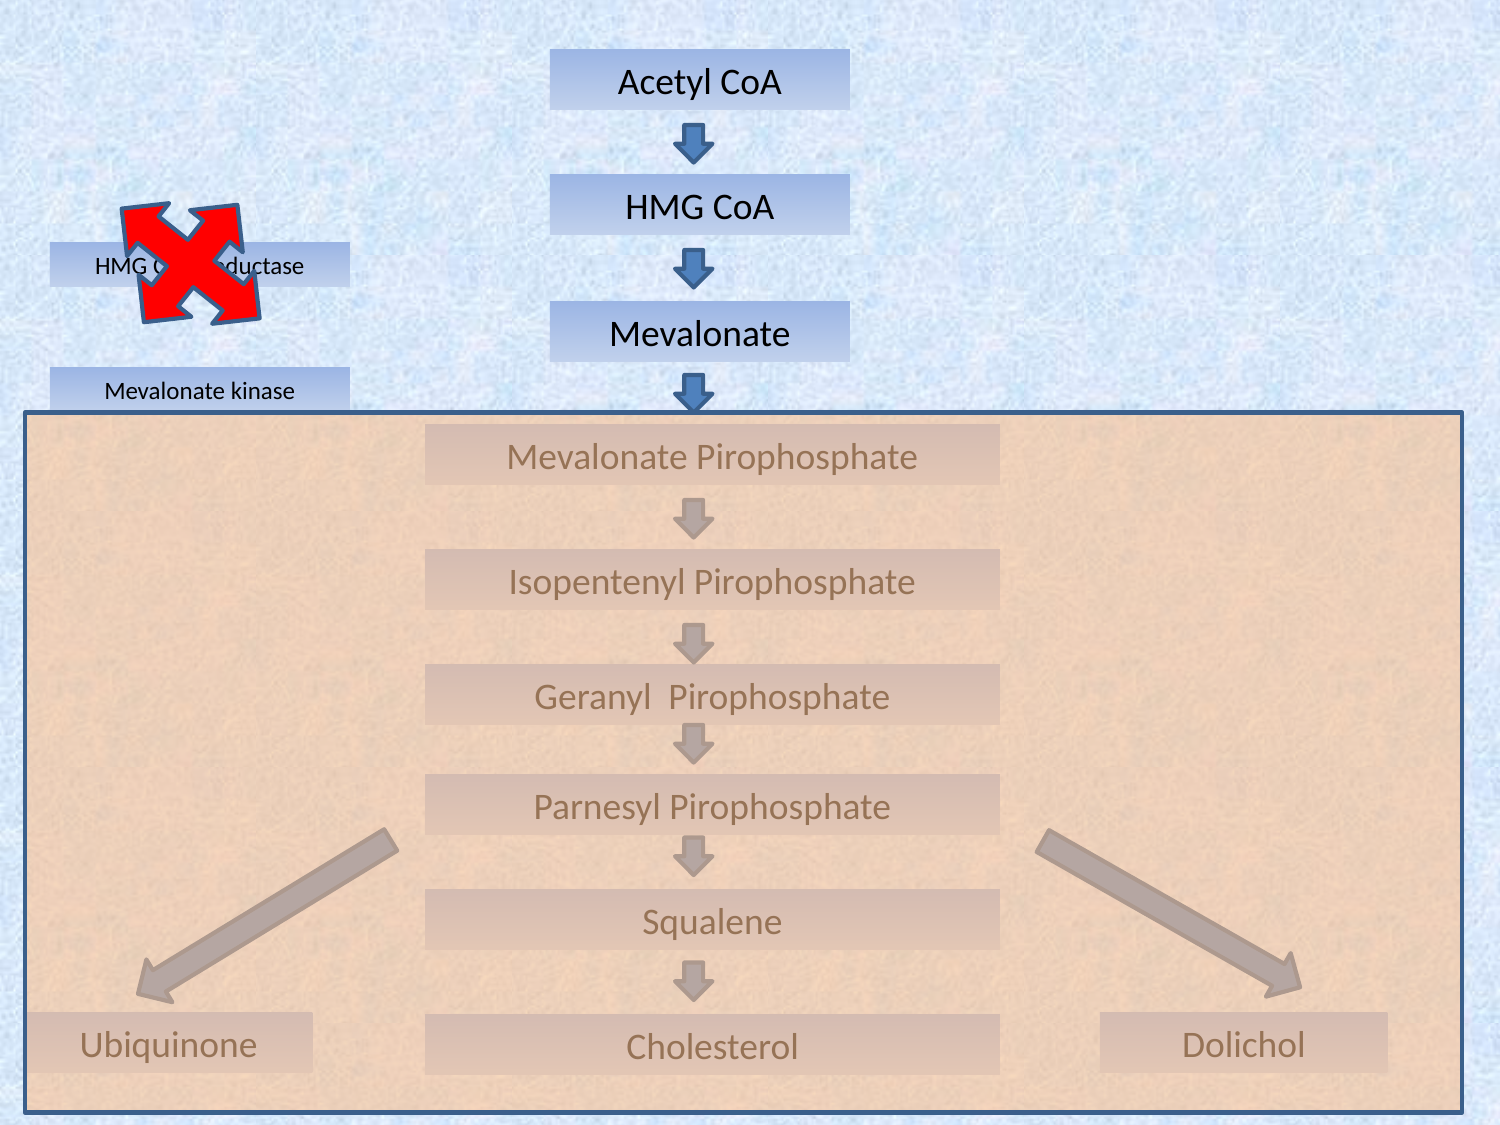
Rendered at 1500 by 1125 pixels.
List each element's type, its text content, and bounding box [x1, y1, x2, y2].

text_box [119, 201, 262, 326]
text_box [23, 410, 1464, 1115]
text_box Mevalonate kinase [49, 367, 350, 410]
text_box Mevalonate [549, 301, 850, 362]
text_box Acetyl CoA [549, 49, 850, 110]
text_box [673, 122, 715, 165]
text_box [673, 247, 715, 290]
text_box HMG CoA Reductase [219, 242, 350, 287]
picture [0, 0, 1500, 1125]
text_box HMG CoA Reductase [49, 242, 163, 287]
text_box HMG CoA [549, 174, 850, 235]
text_box [673, 372, 715, 410]
